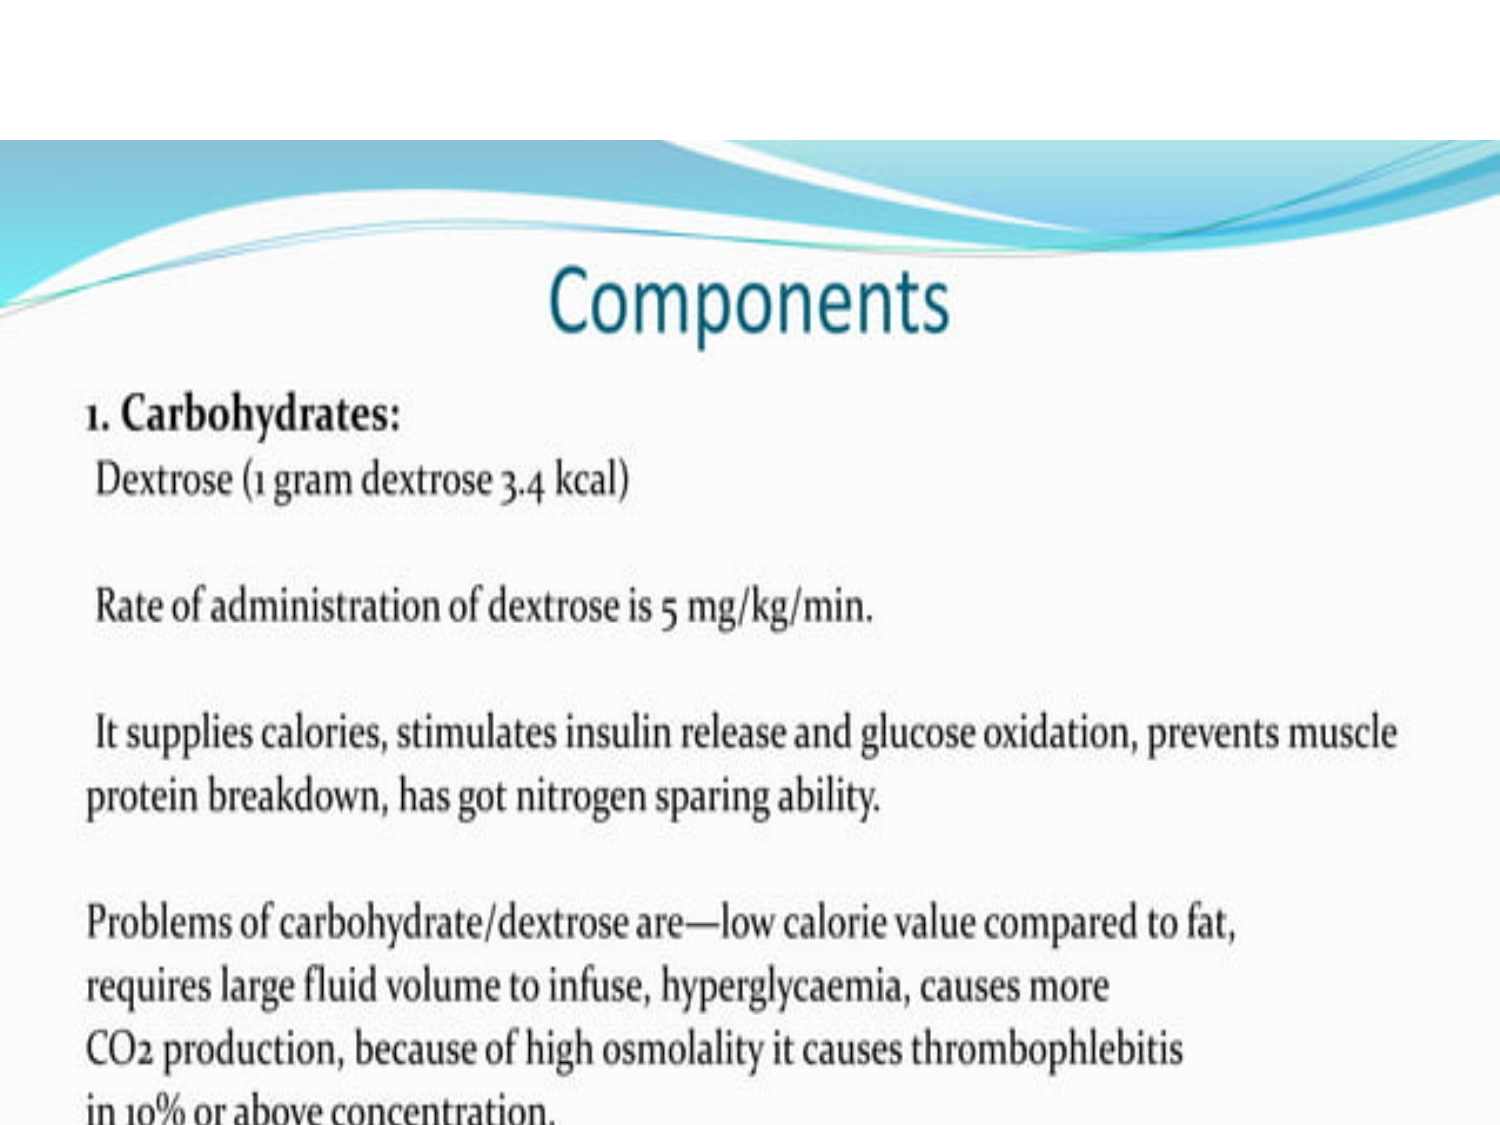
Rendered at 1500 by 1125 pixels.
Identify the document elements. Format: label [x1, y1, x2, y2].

picture [0, 139, 1500, 1125]
